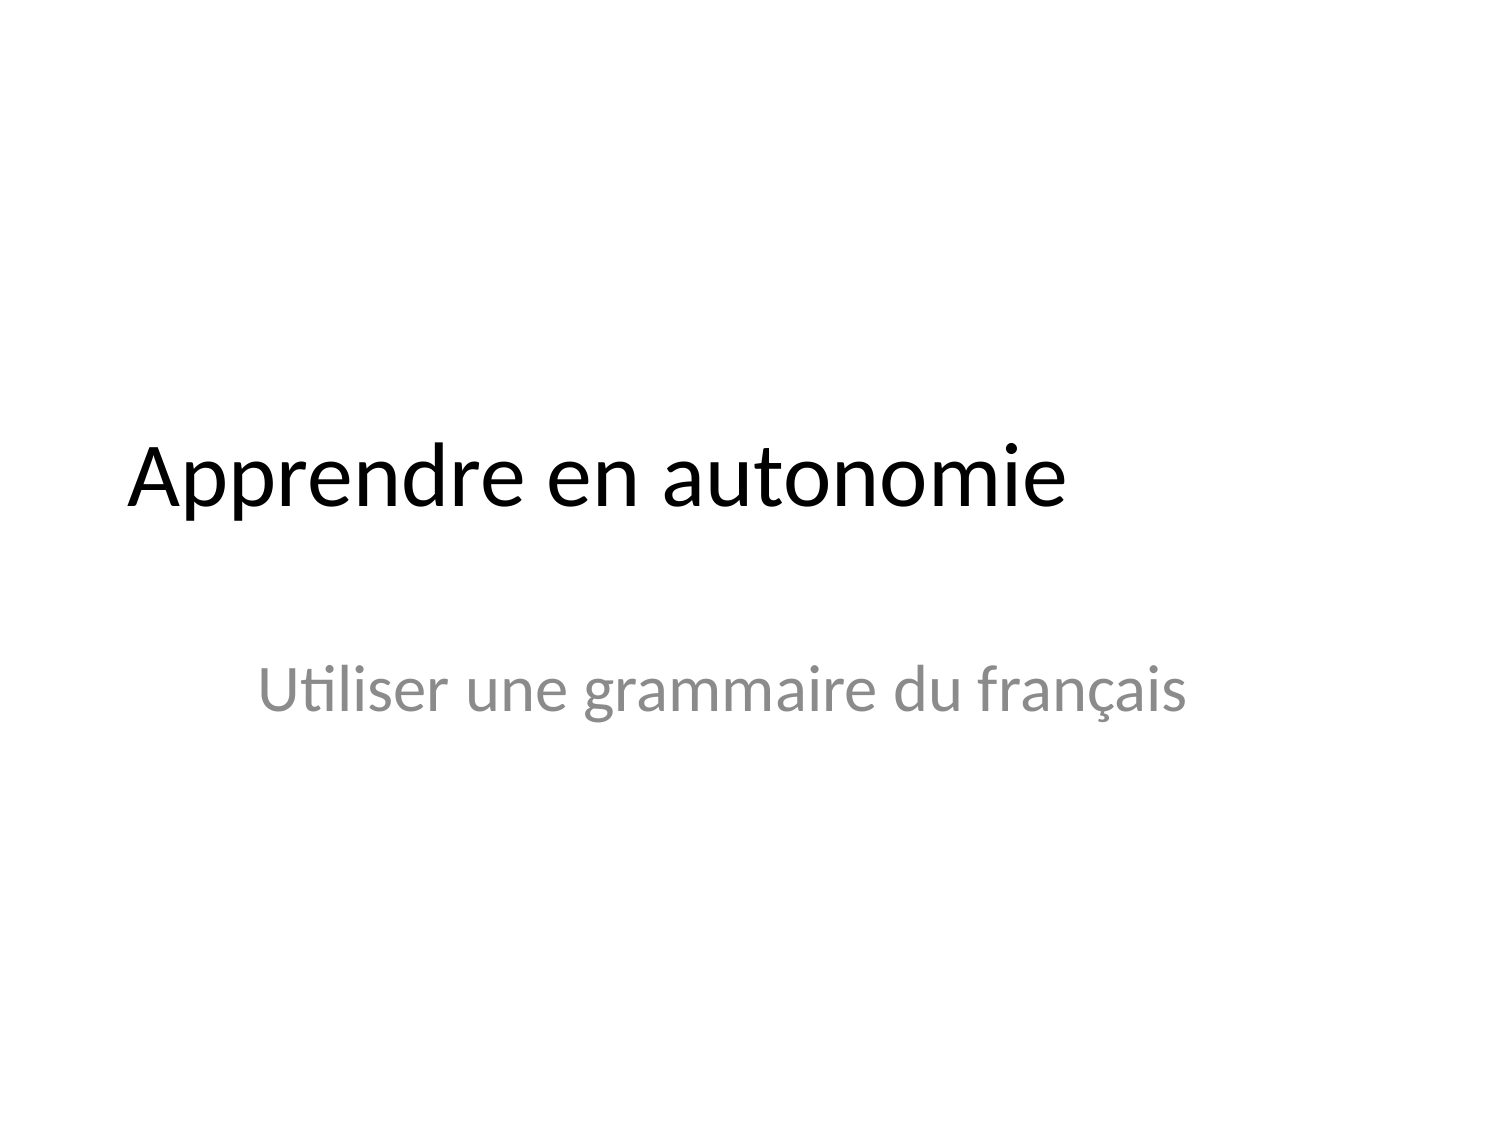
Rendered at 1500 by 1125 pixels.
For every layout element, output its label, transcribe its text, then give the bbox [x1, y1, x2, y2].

title Apprendre en autonomie [112, 349, 1388, 591]
subtitle Utiliser une grammaire du français [225, 637, 1275, 925]
